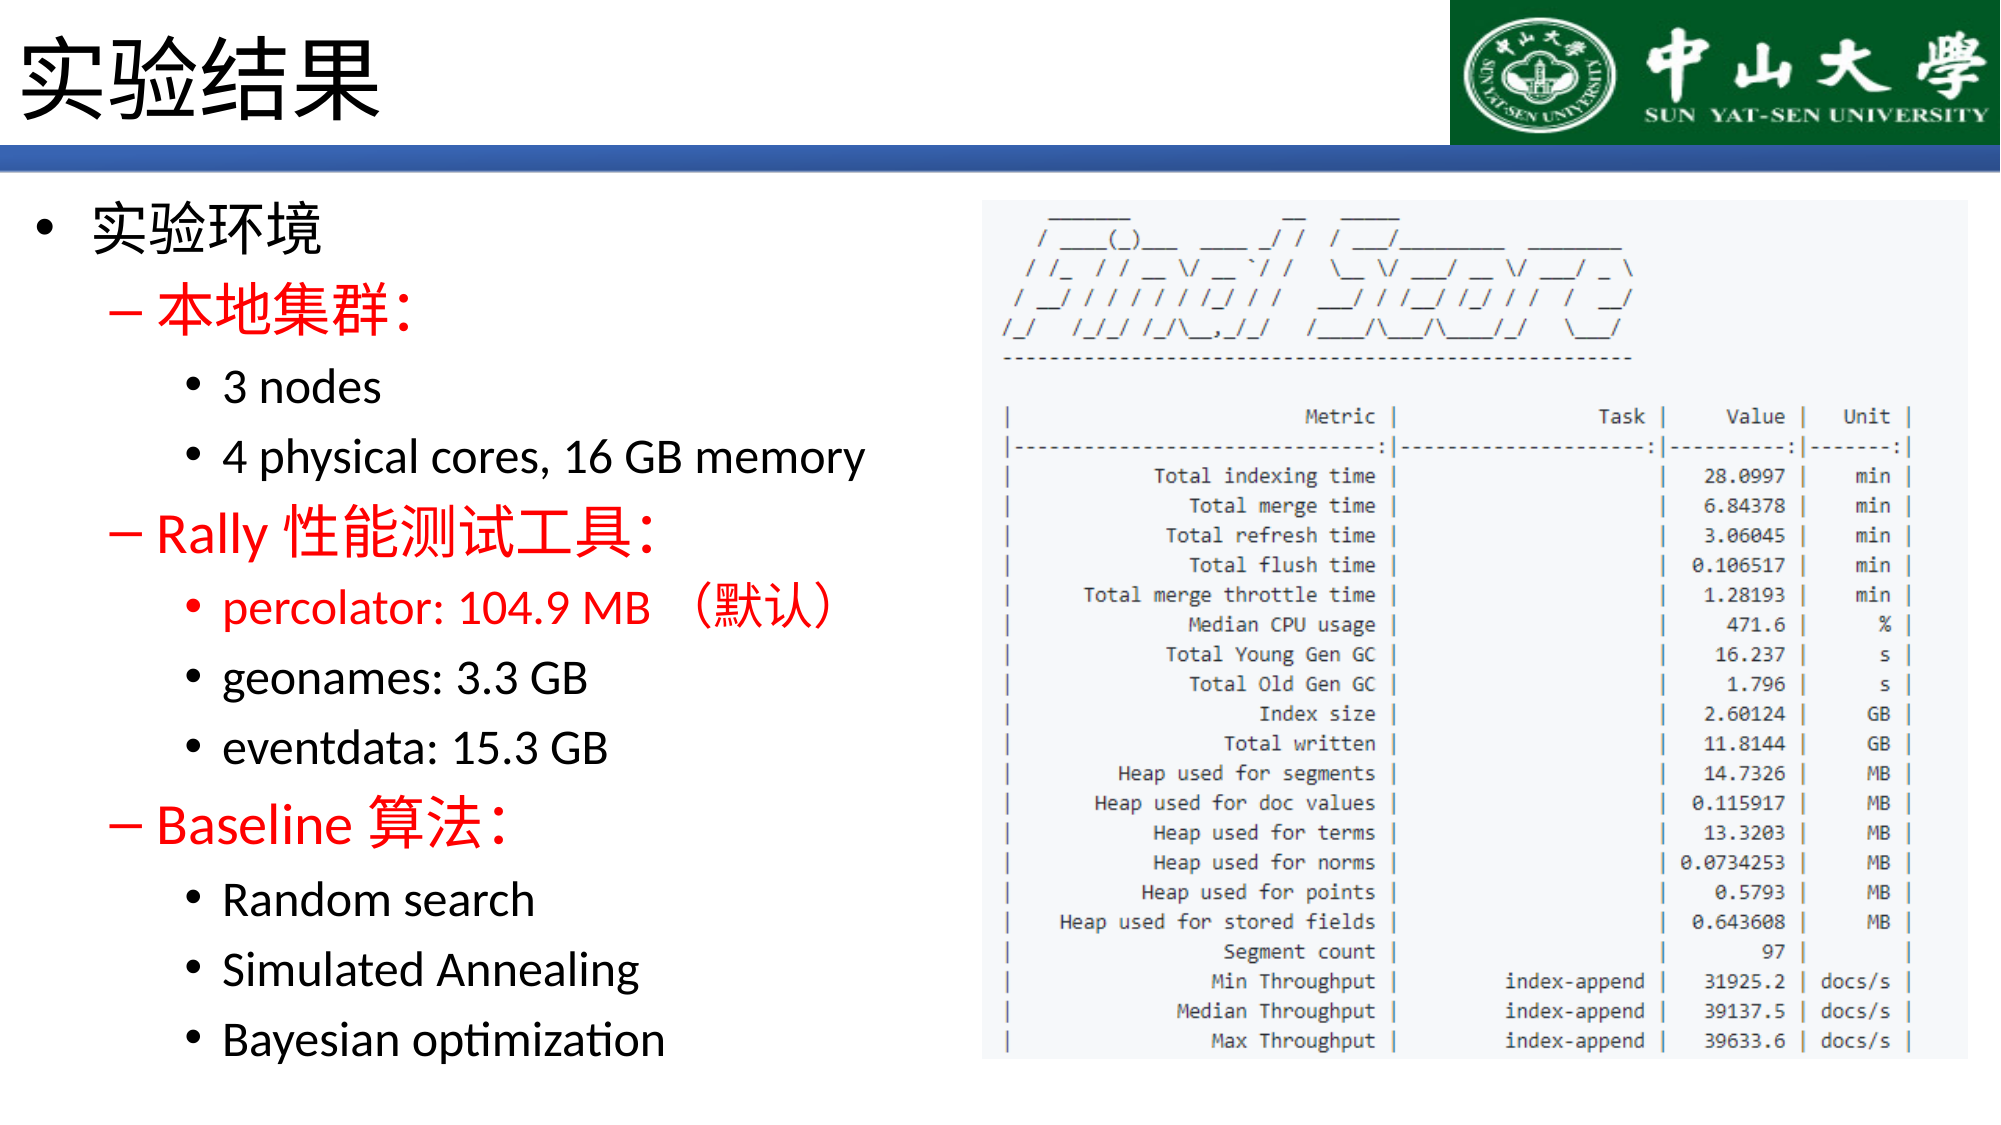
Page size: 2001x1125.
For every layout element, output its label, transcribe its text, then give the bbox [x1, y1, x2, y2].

title 实验结果 [0, 8, 1059, 144]
picture [0, 0, 2000, 176]
text_box 实验环境 本地集群： 3 nodes 4 physical cores, 16 GB memory Rally性能测试工具： percolator: 104.9 MB（默认） geonames: 3.3 GB eventdata: 15.3 GB Baseline算法： Random search Simulated Annealing Bayesian optimization [19, 187, 1520, 1125]
picture [982, 200, 1968, 1059]
